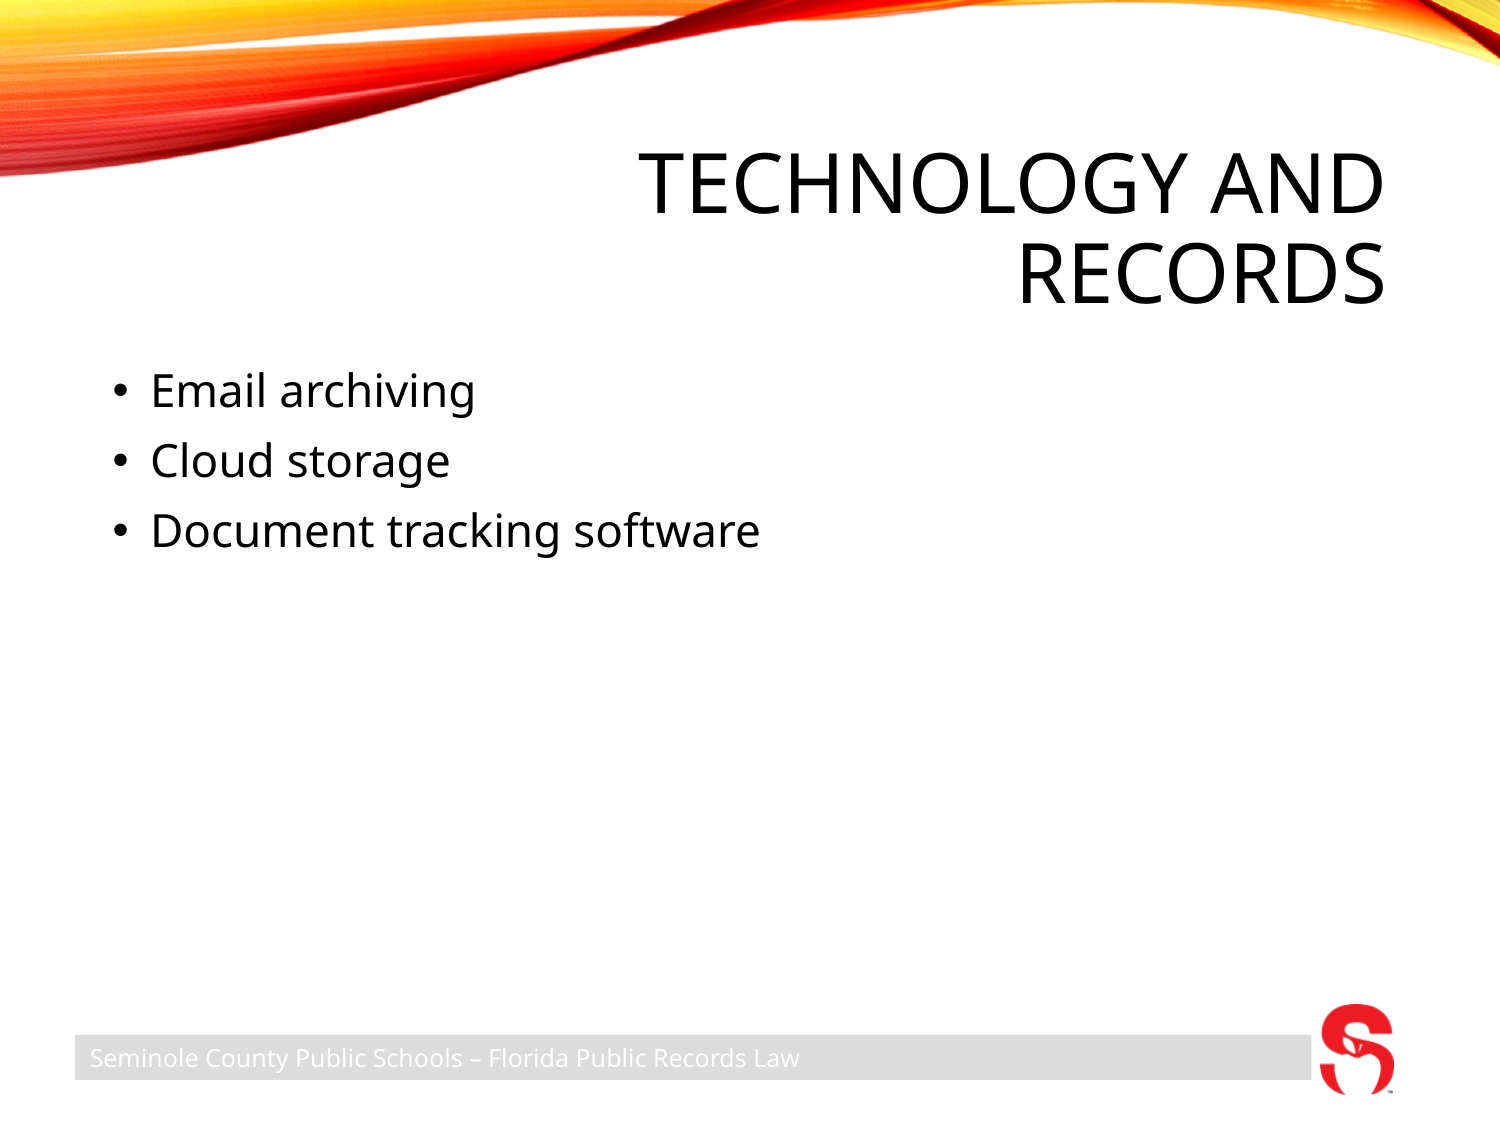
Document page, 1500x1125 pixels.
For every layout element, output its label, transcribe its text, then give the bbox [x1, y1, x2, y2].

title Technology and Records [356, 125, 1403, 338]
text_box Seminole County Public Schools – Florida Public Records Law [74, 1034, 1312, 1081]
picture [0, 0, 1500, 178]
picture [1319, 1004, 1395, 1096]
list Email archiving Cloud storage Document tracking software [97, 360, 1403, 1028]
